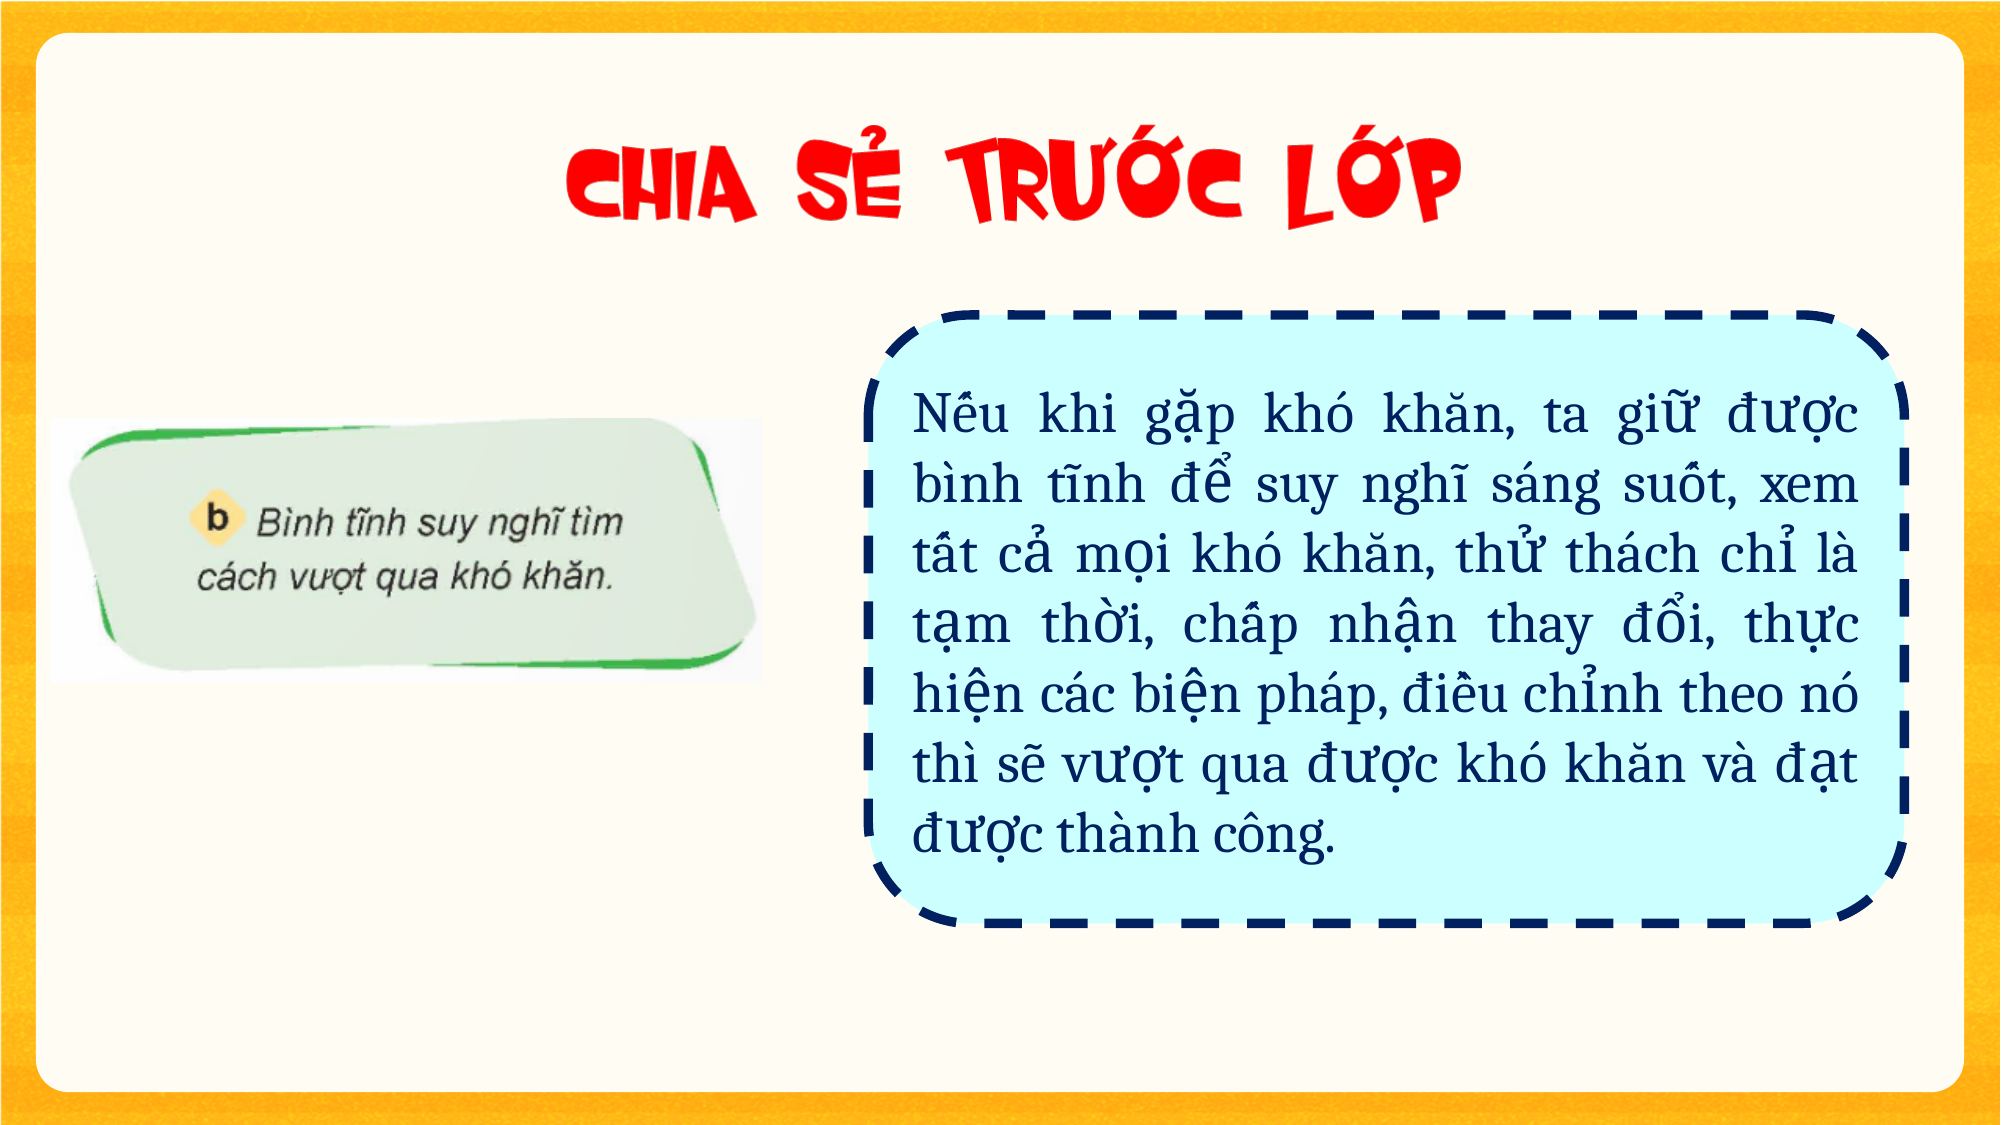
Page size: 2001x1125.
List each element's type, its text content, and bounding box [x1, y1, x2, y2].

picture [3, 2, 2000, 1125]
text_box Nếu khi gặp khó khăn, ta giữ được bình tĩnh để suy nghĩ sáng suốt, xem tất cả mọi khó khăn, thử thách chỉ là tạm thời, chấp nhận thay đổi, thực hiện các biện pháp, điều chỉnh theo nó thì sẽ vượt qua được khó khăn và đạt được thành công. [867, 313, 1906, 925]
